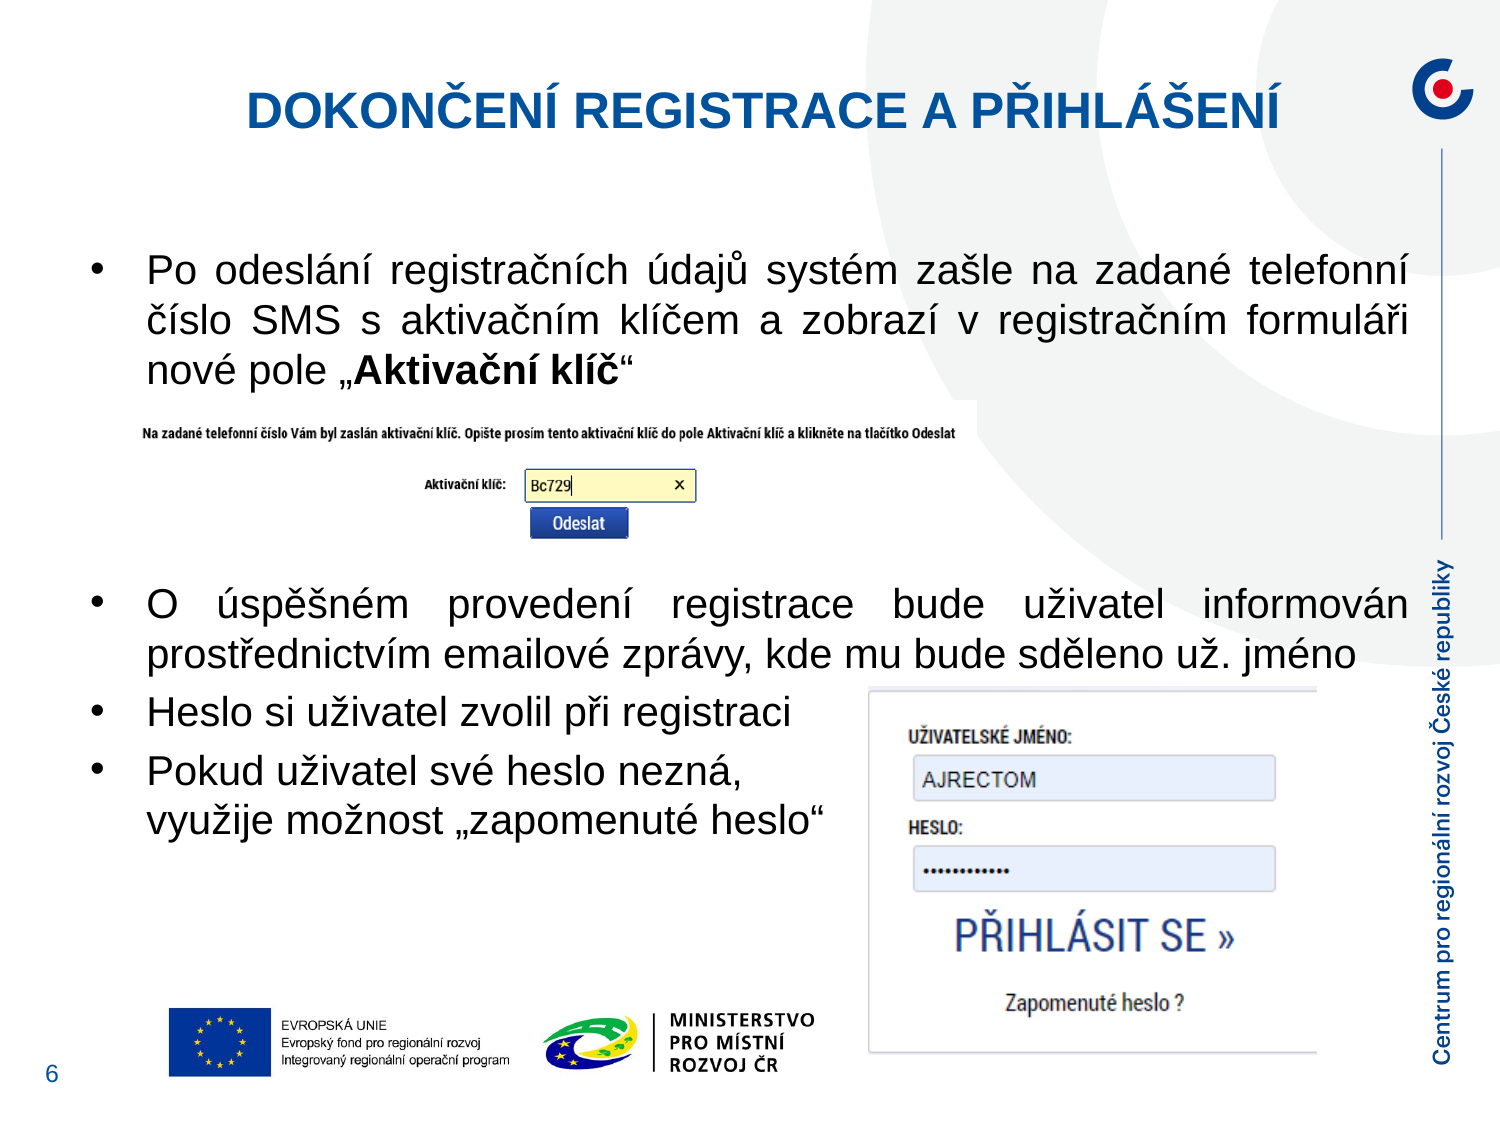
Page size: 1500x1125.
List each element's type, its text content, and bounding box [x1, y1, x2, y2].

text_box Po odeslání registračních údajů systém zašle na zadané telefonní číslo SMS s aktivačním klíčem a zobrazí v registračním formuláři nové pole „Aktivační klíč“ O úspěšném provedení registrace bude uživatel informován prostřednictvím emailové zprávy, kde mu bude sděleno už. jméno Heslo si uživatel zvolil při registraci Pokud uživatel své heslo nezná, využije možnost „zapomenuté heslo“ [74, 235, 1425, 978]
text_box DOKONČENÍ REGISTRACE A PŘIHLÁŠENÍ [185, 70, 1343, 195]
picture [0, 0, 1500, 1125]
slide_number 6 [30, 1042, 113, 1103]
